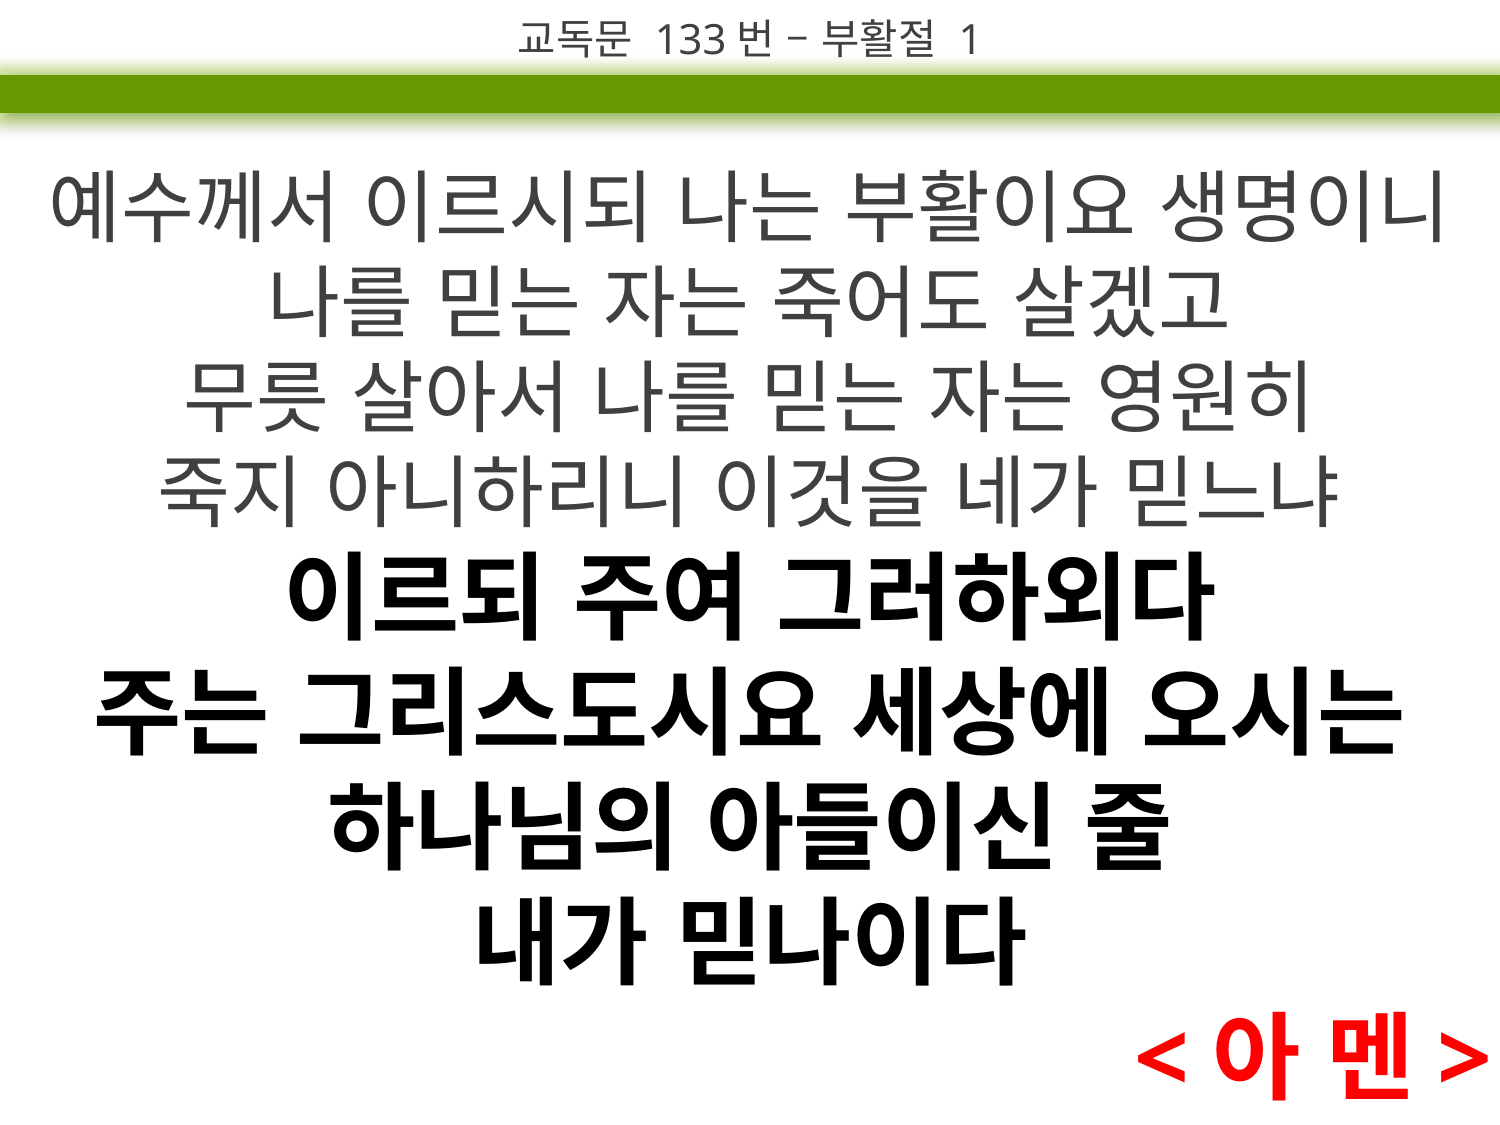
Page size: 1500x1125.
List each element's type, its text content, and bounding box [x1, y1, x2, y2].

text_box 교독문 133번 – 부활절 1 [0, 0, 1500, 75]
text_box 이르되 주여 그러하외다 주는 그리스도시요 세상에 오시는 하나님의 아들이신 줄 내가 믿나이다 <아 멘> [0, 529, 1500, 1120]
text_box 예수께서 이르시되 나는 부활이요 생명이니 나를 믿는 자는 죽어도 살겠고 무릇 살아서 나를 믿는 자는 영원히 죽지 아니하리니 이것을 네가 믿느냐 [0, 149, 1500, 529]
text_box [0, 75, 1500, 113]
